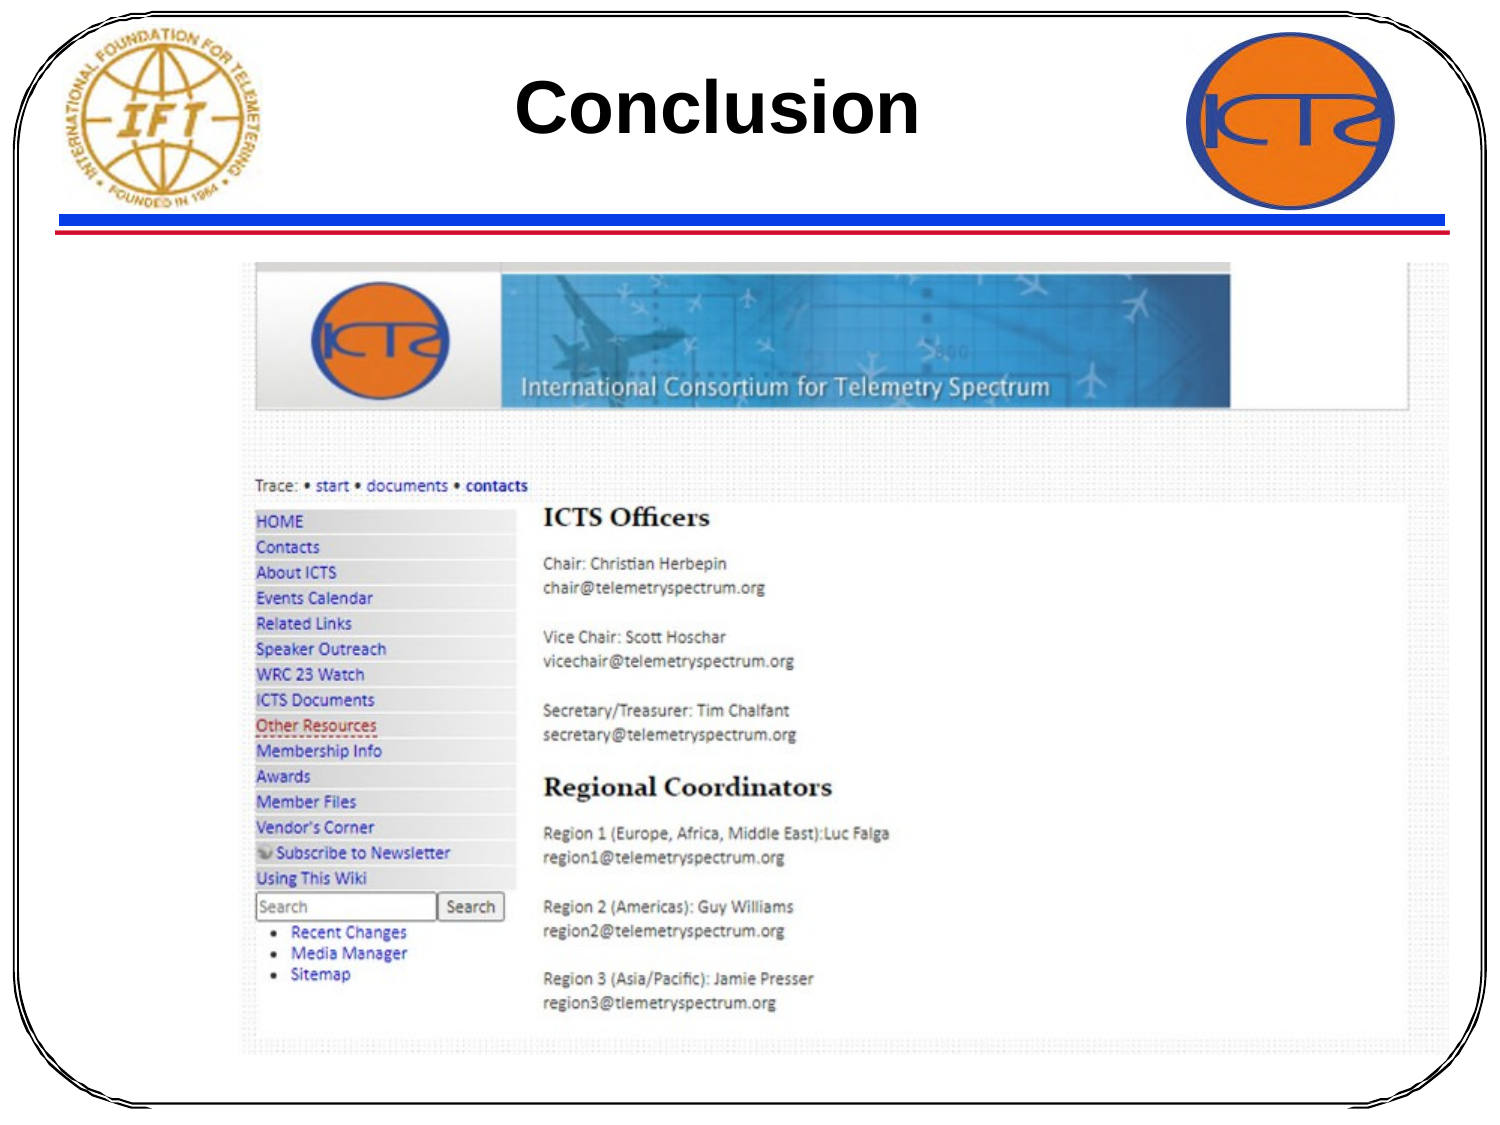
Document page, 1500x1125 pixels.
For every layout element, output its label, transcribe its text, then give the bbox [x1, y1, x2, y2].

picture [75, 24, 103, 40]
title Conclusion [512, 57, 926, 247]
picture [238, 262, 1450, 1056]
picture [62, 24, 263, 211]
picture [1186, 32, 1399, 211]
picture [62, 24, 92, 44]
